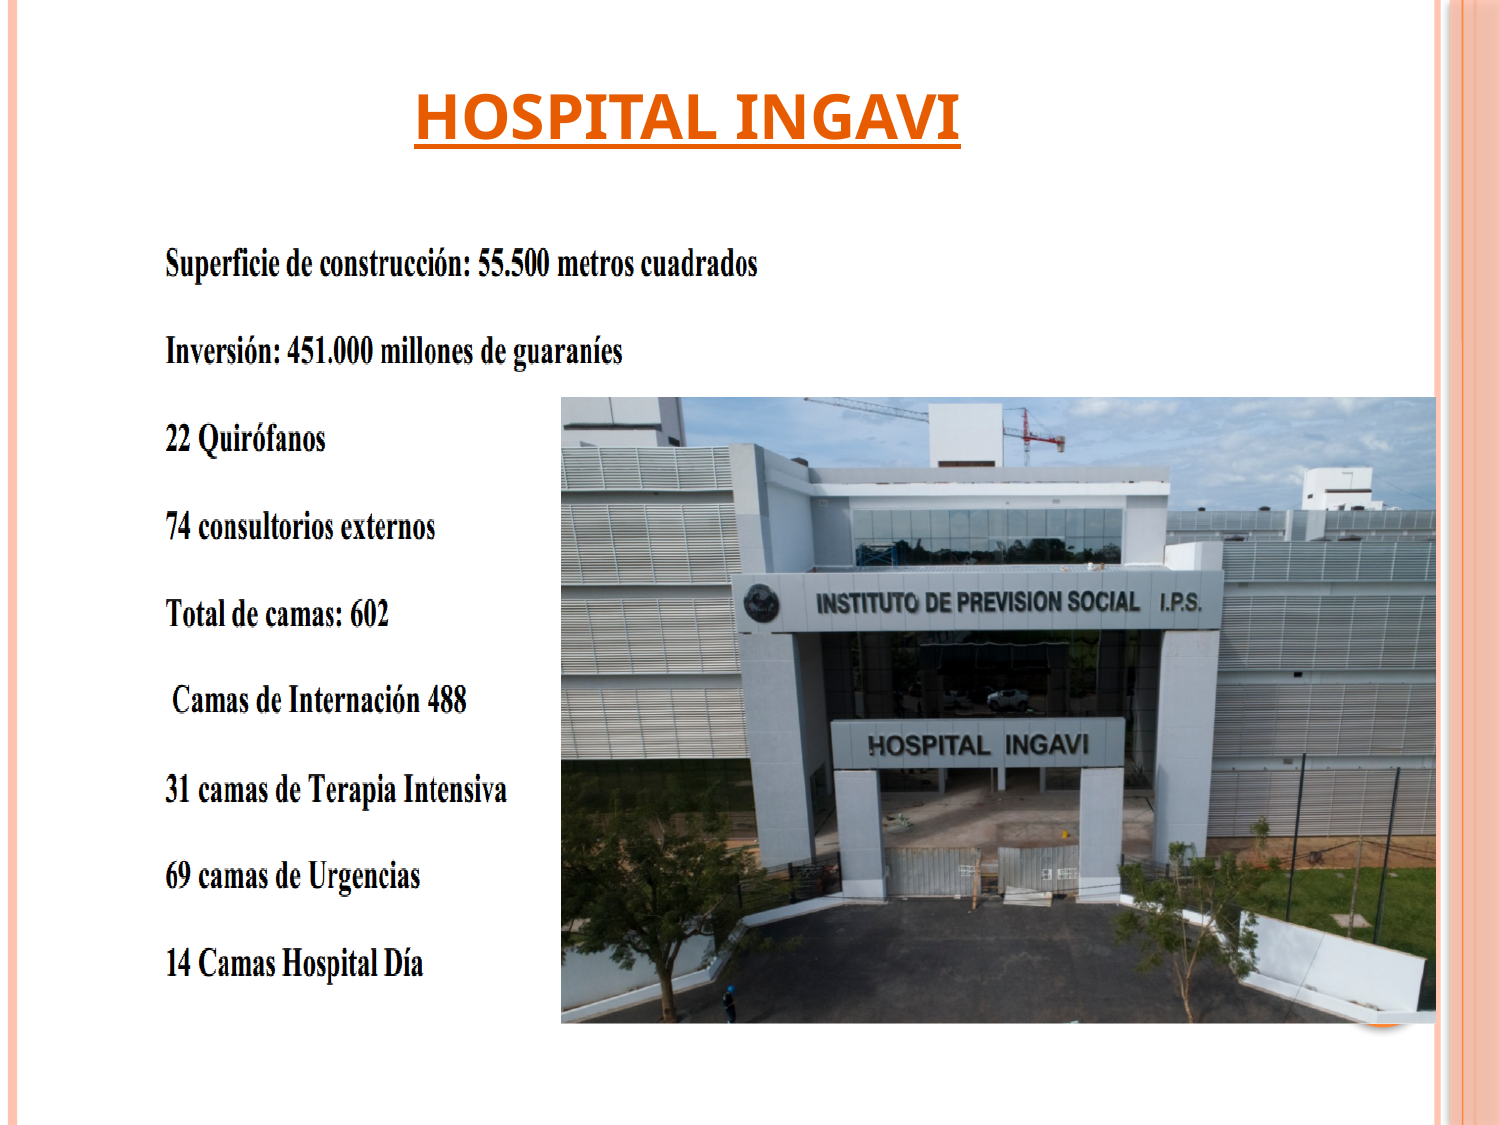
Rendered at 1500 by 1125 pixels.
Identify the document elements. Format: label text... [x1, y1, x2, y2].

picture [99, 207, 1436, 1024]
title HOSPITAL INGAVI [75, 45, 1300, 160]
